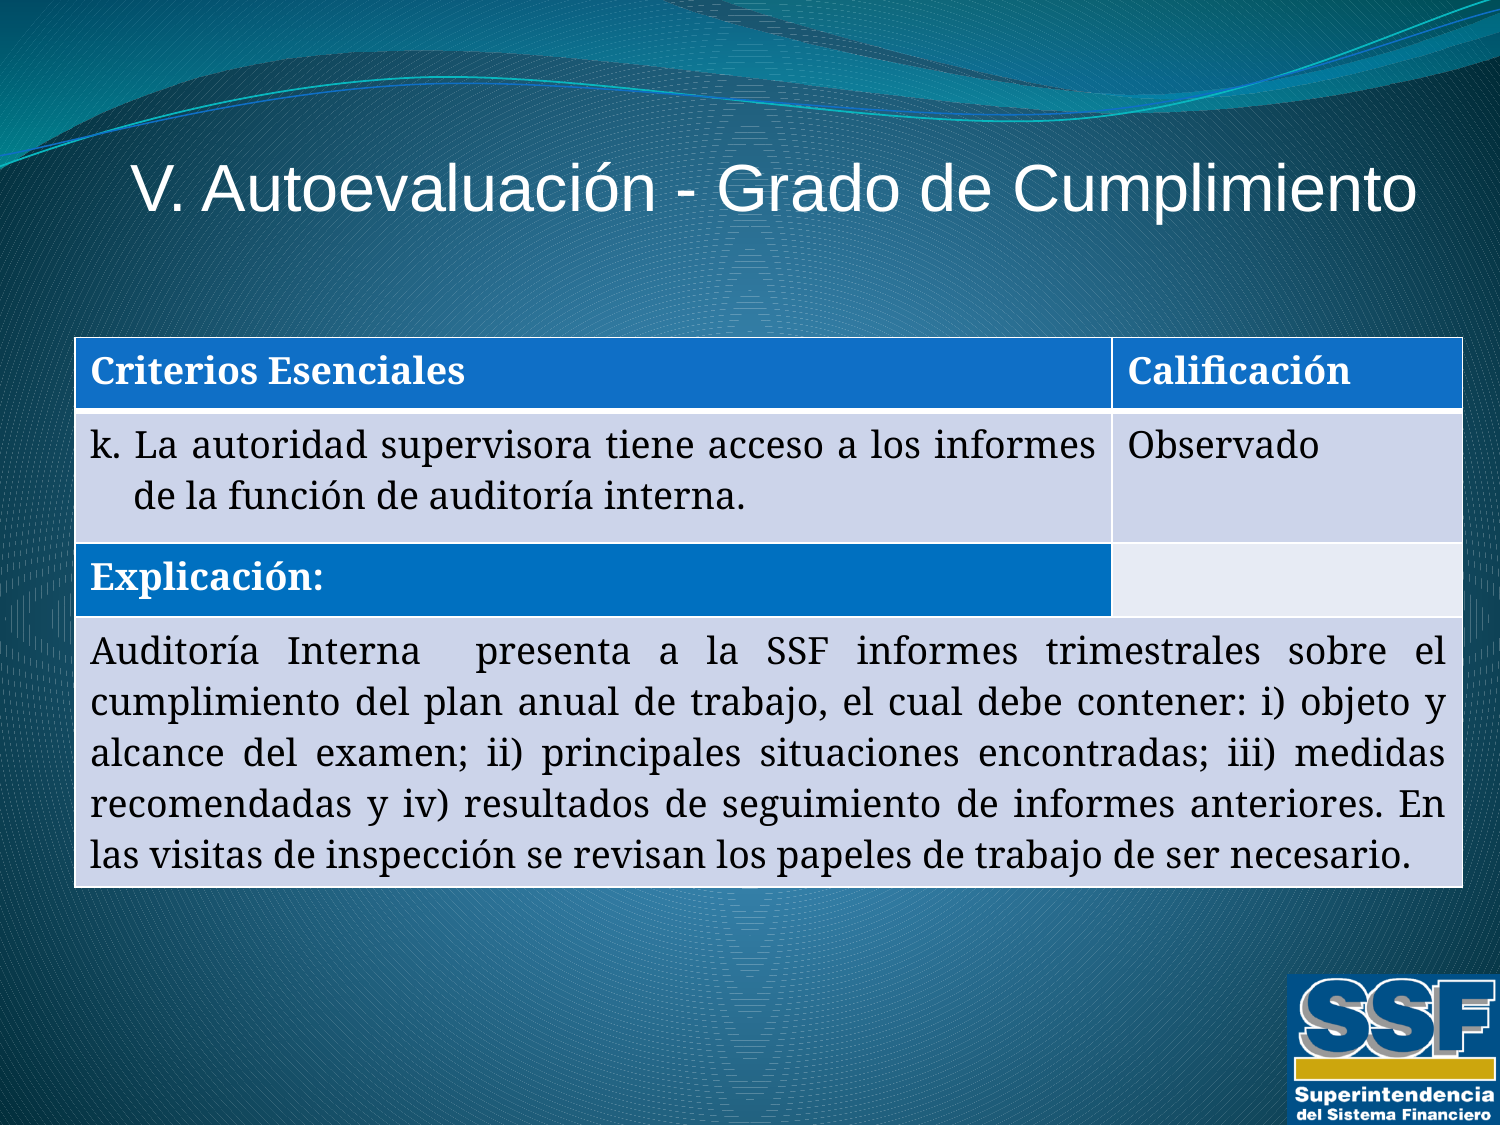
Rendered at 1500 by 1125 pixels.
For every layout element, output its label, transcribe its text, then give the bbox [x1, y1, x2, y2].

table_cell Explicación: [76, 544, 1111, 616]
table_header Calificación [1113, 338, 1462, 408]
table_cell [1113, 544, 1462, 616]
text_box V. Autoevaluación - Grado de Cumplimiento [50, 137, 1500, 233]
table_header Criterios Esenciales [76, 338, 1111, 408]
table_cell Observado [1113, 414, 1462, 542]
picture [1287, 974, 1500, 1125]
table_cell Auditoría Interna presenta a la SSF informes trimestrales sobre el cumplimiento del plan anual de trabajo, el cual debe contener: i) objeto y alcance del examen; ii) principales situaciones encontradas; iii) medidas recomendadas y iv) resultados de seguimiento de informes anteriores. En las visitas de inspección se revisan los papeles de trabajo de ser necesario. [76, 618, 1462, 886]
table_cell k. La autoridad supervisora tiene acceso a los informes de la función de auditoría interna. [76, 414, 1111, 542]
